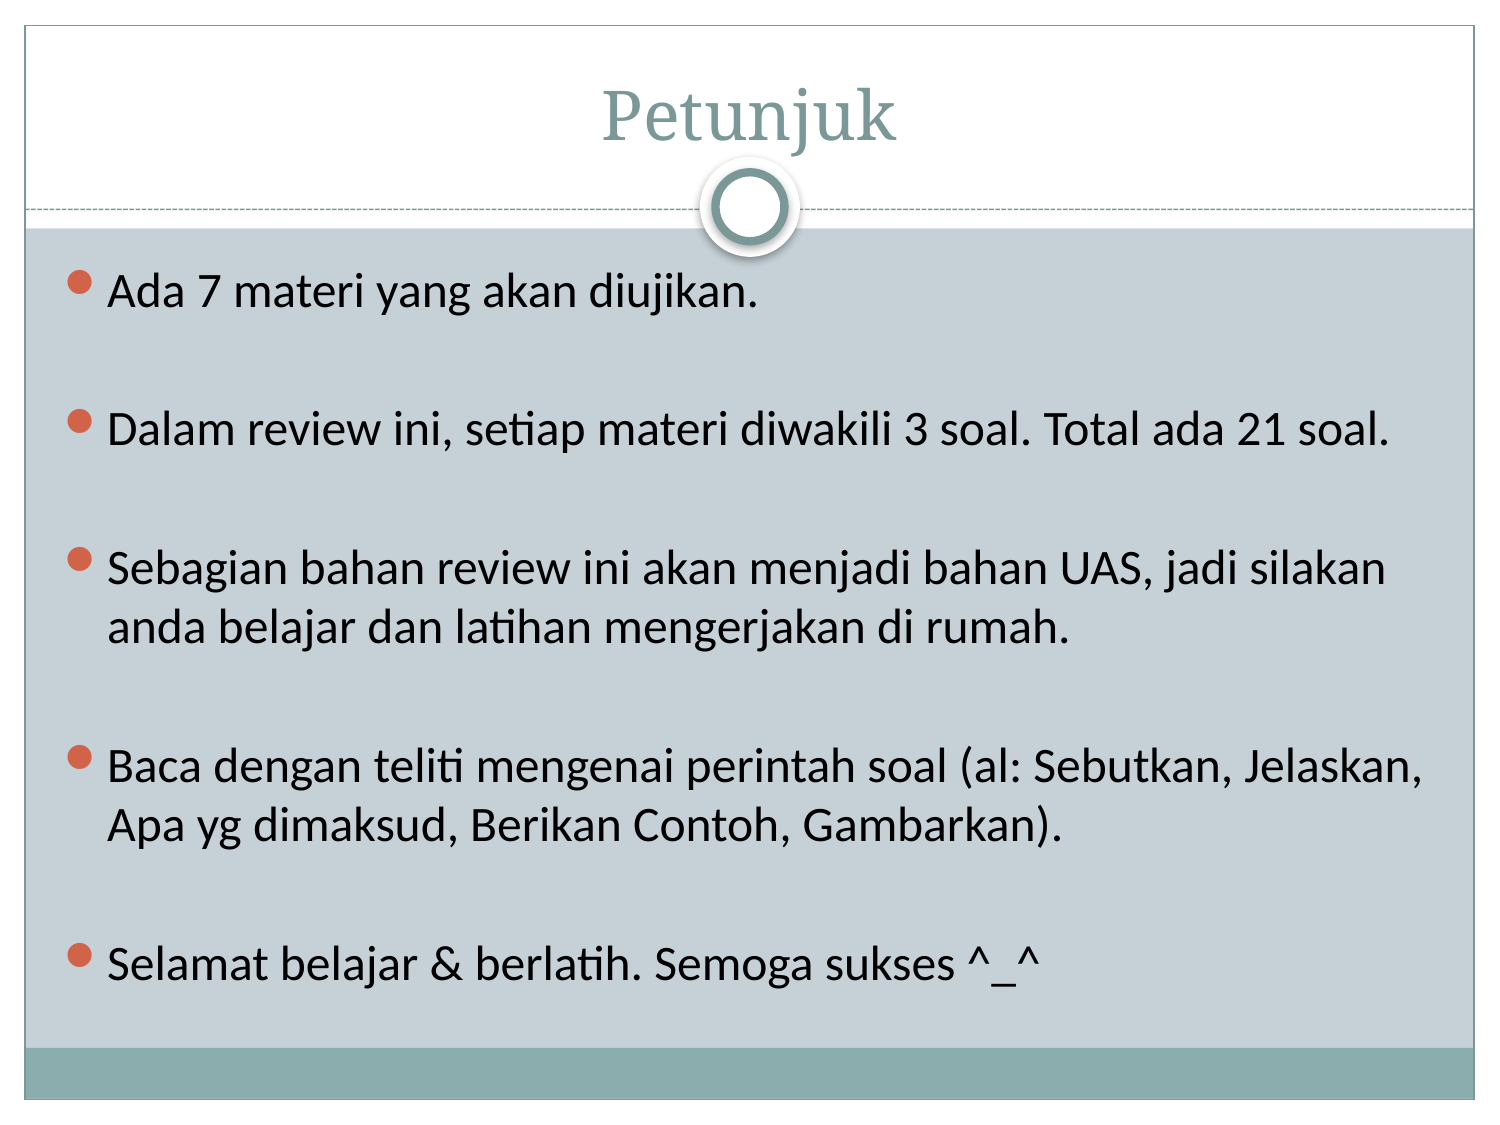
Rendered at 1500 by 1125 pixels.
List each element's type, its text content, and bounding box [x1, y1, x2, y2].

title Petunjuk [49, 37, 1450, 162]
list Ada 7 materi yang akan diujikan. Dalam review ini, setiap materi diwakili 3 soal. Total ada 21 soal. Sebagian bahan review ini akan menjadi bahan UAS, jadi silakan anda belajar dan latihan mengerjakan di rumah. Baca dengan teliti mengenai perintah soal (al: Sebutkan, Jelaskan, Apa yg dimaksud, Berikan Contoh, Gambarkan). Selamat belajar & berlatih. Semoga sukses ^_^ [49, 250, 1445, 1001]
